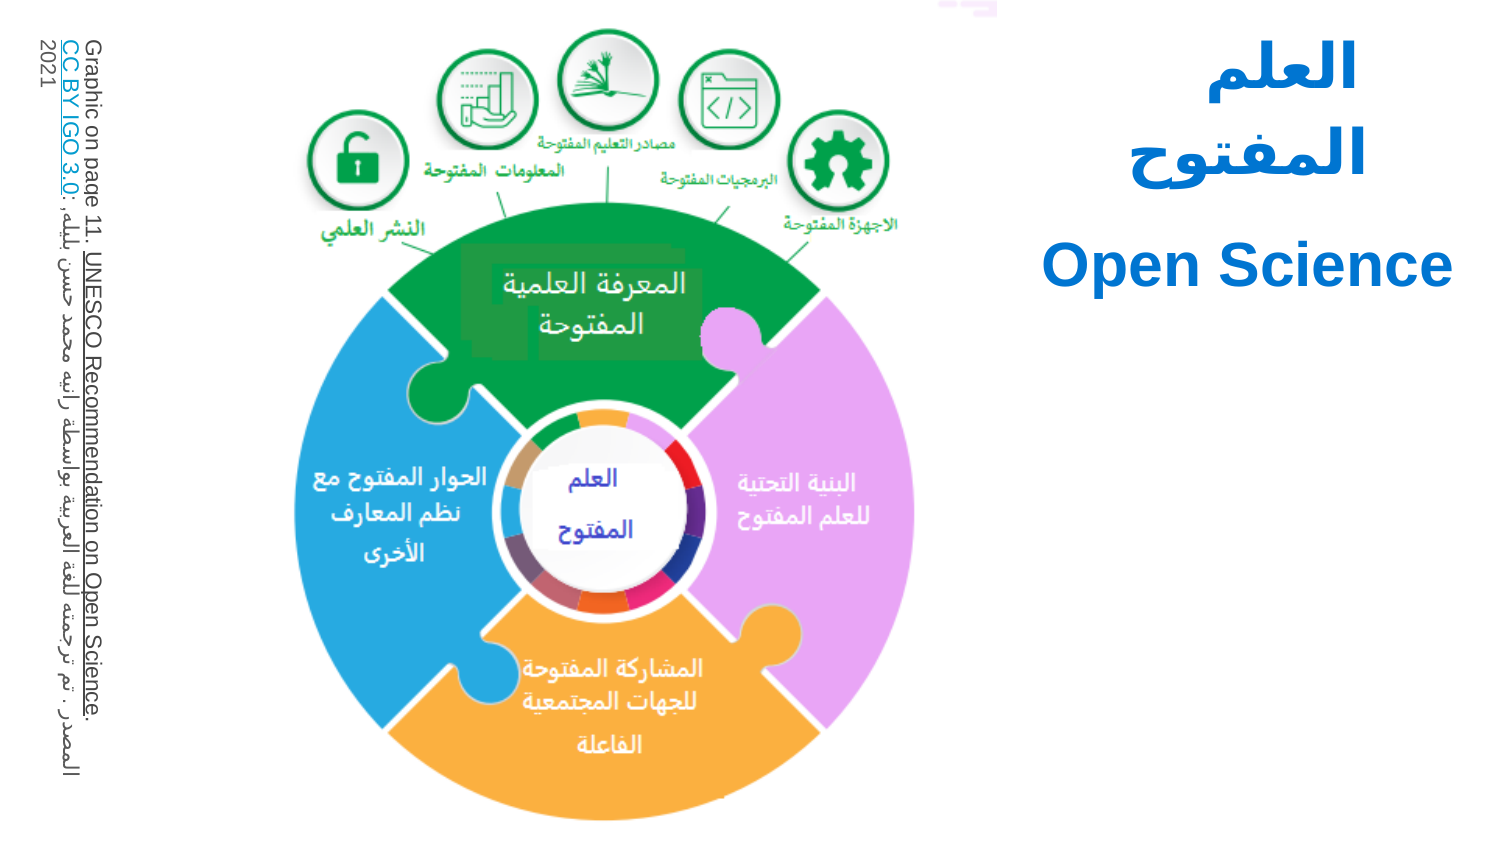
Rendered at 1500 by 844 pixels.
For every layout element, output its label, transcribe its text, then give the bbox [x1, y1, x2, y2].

picture [214, 0, 997, 844]
title العلم المفتوح Open Science [999, 0, 1500, 236]
list Graphic on page 11. UNESCO Recommendation on Open Science. CC BY IGO 3.0: المصدر . تم ترجمته للغة العربية بواسطة رانيه محمد حسن بليله, 2021 [20, 24, 120, 844]
